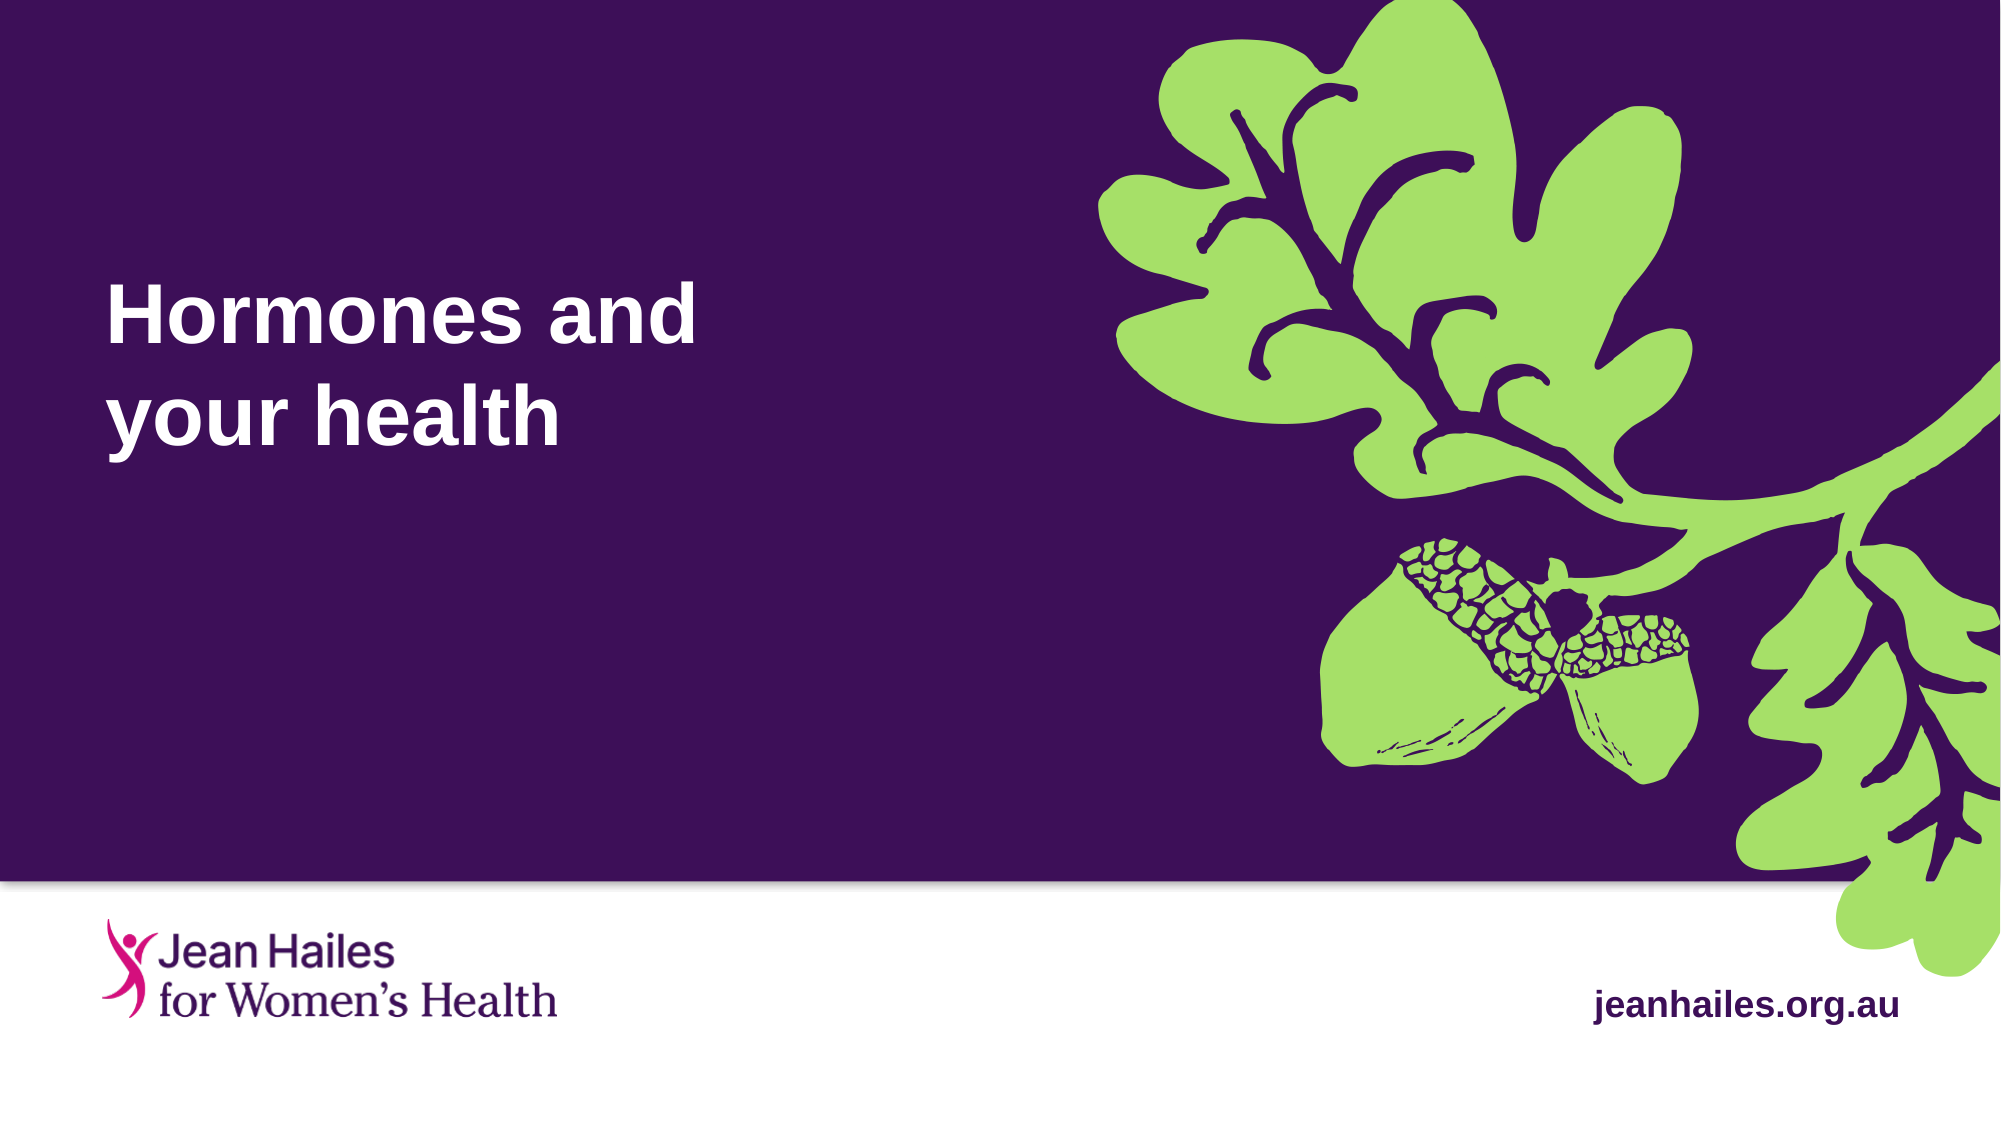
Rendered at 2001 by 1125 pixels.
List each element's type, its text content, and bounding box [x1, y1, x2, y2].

title Hormones and your health [104, 251, 1010, 470]
picture [1098, 0, 2001, 977]
picture [102, 919, 557, 1018]
